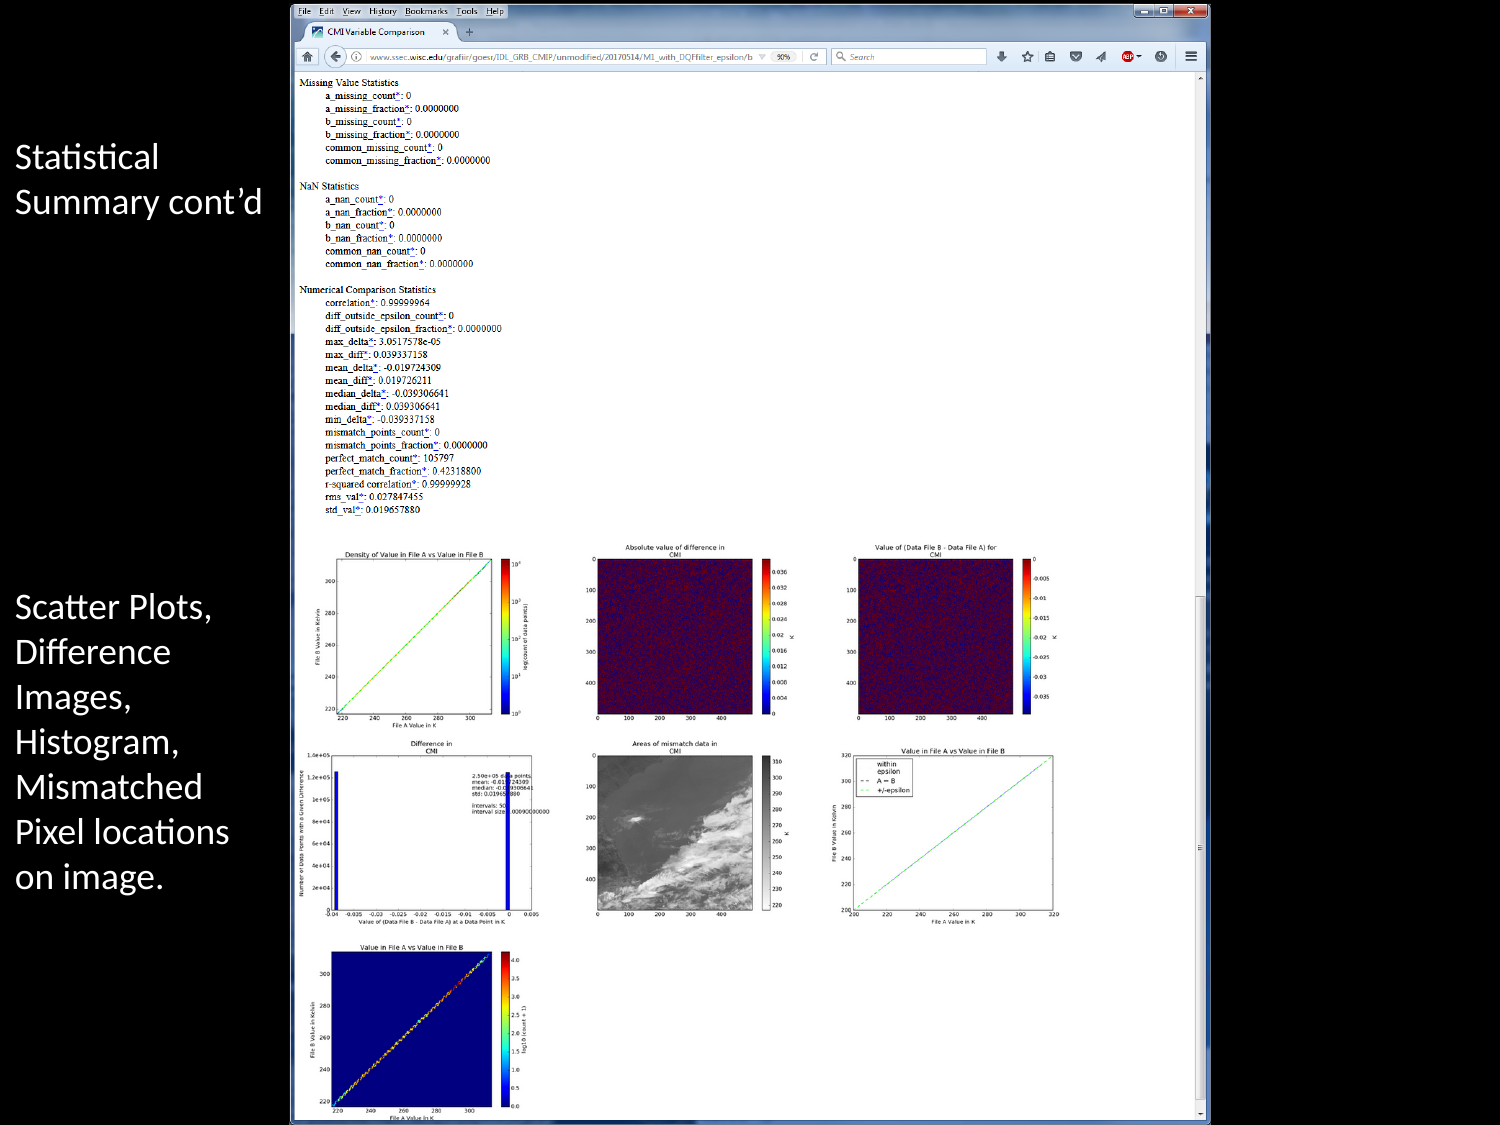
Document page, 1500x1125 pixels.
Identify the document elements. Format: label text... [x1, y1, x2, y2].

text_box Statistical Summary cont’d Scatter Plots, Difference Images, Histogram, Mismatched Pixel locations on image. [0, 124, 289, 995]
picture [289, 3, 1211, 1125]
